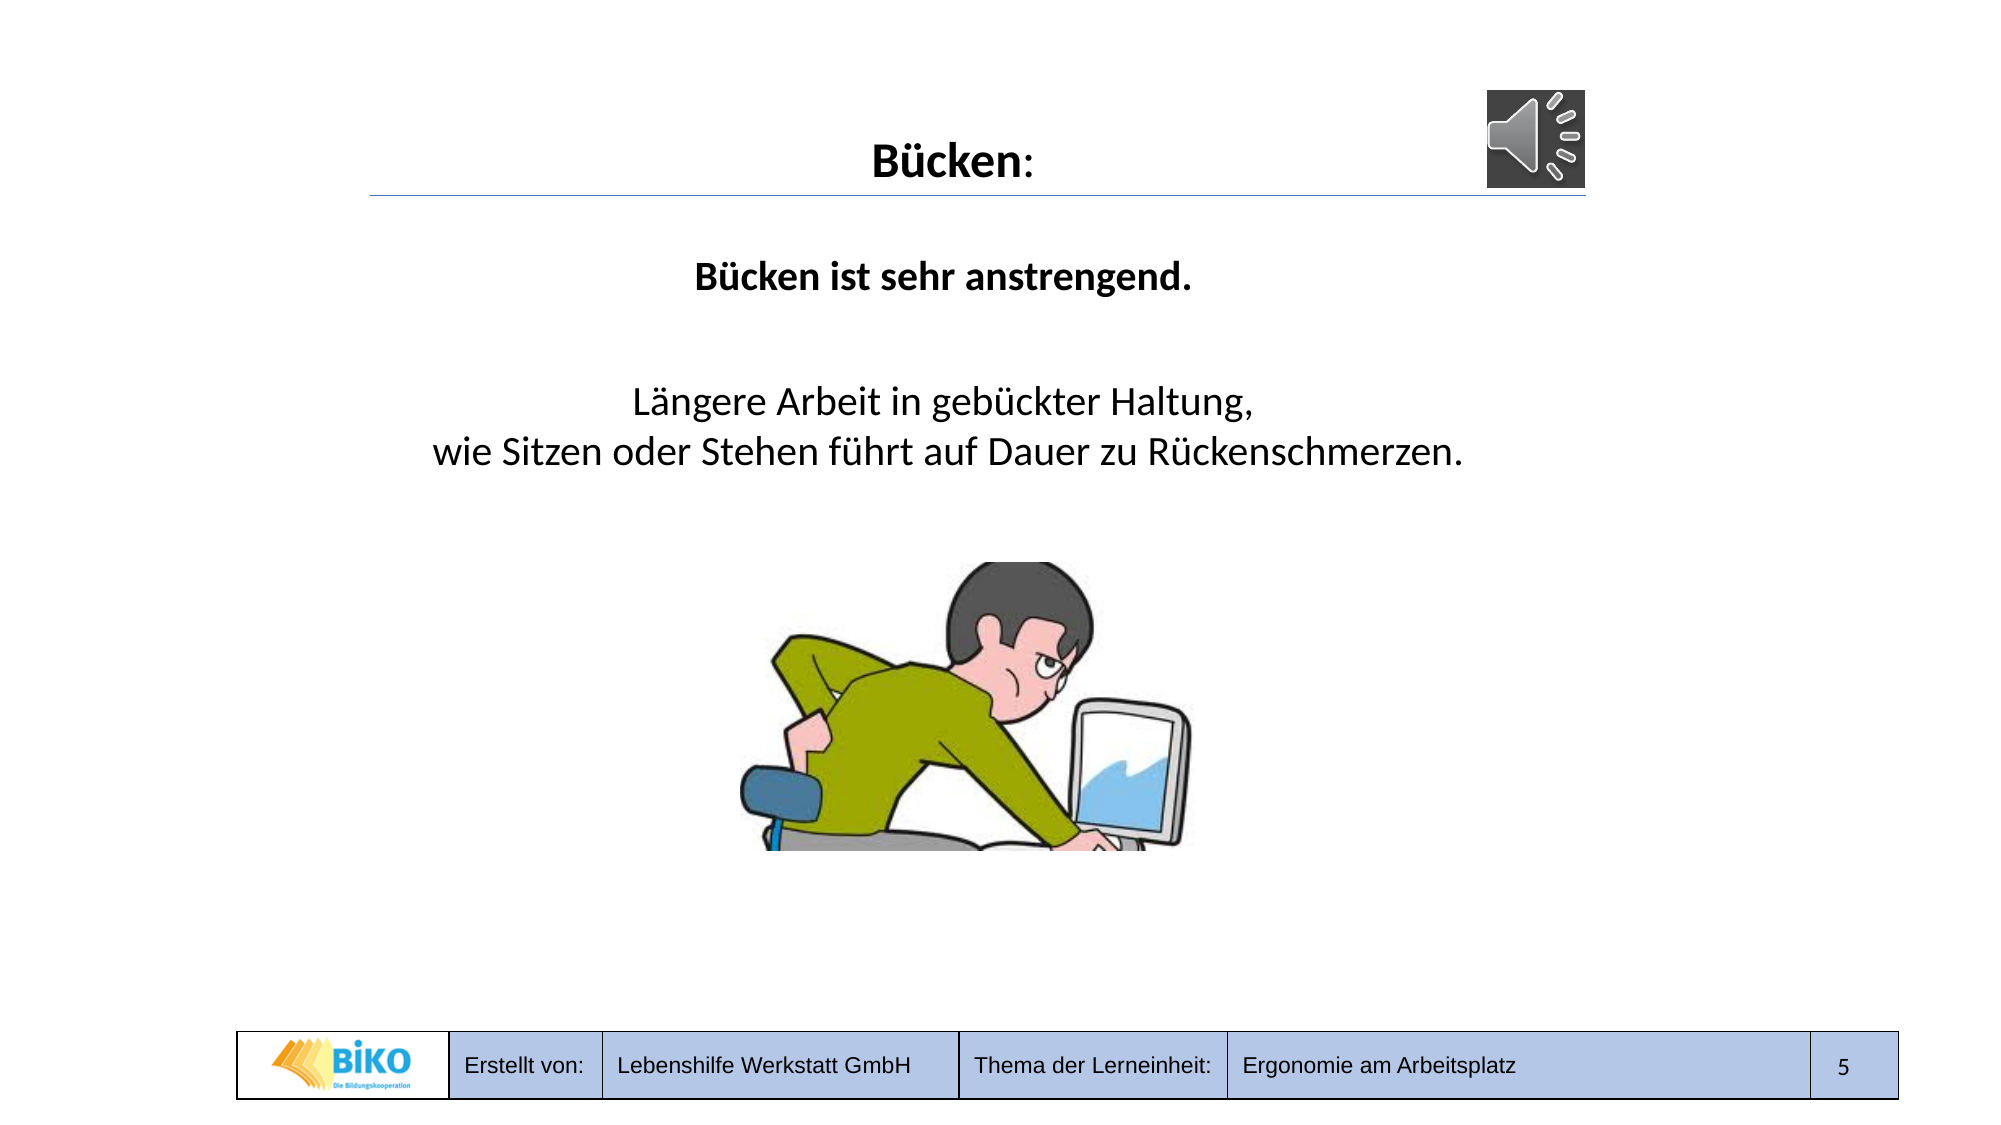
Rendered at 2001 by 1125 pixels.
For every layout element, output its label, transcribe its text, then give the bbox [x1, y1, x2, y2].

slide_number 5 [1415, 1035, 1866, 1096]
picture [269, 1033, 421, 1097]
text_box Bücken: [274, 120, 1634, 195]
table_header Ergonomie am Arbeitsplatz [1228, 1032, 1810, 1098]
picture [1486, 88, 1587, 189]
table_header [238, 1032, 448, 1098]
text_box Bücken ist sehr anstrengend. [269, 240, 1628, 306]
table_header Thema der Lerneinheit: [960, 1032, 1227, 1098]
table_header [1811, 1032, 1898, 1098]
table_header Lebenshilfe Werkstatt GmbH [603, 1032, 958, 1098]
picture [740, 562, 1198, 851]
text_box Längere Arbeit in gebückter Haltung, wie Sitzen oder Stehen führt auf Dauer zu Rückenschmerzen. [269, 316, 1628, 482]
table_header Erstellt von: [450, 1032, 602, 1098]
